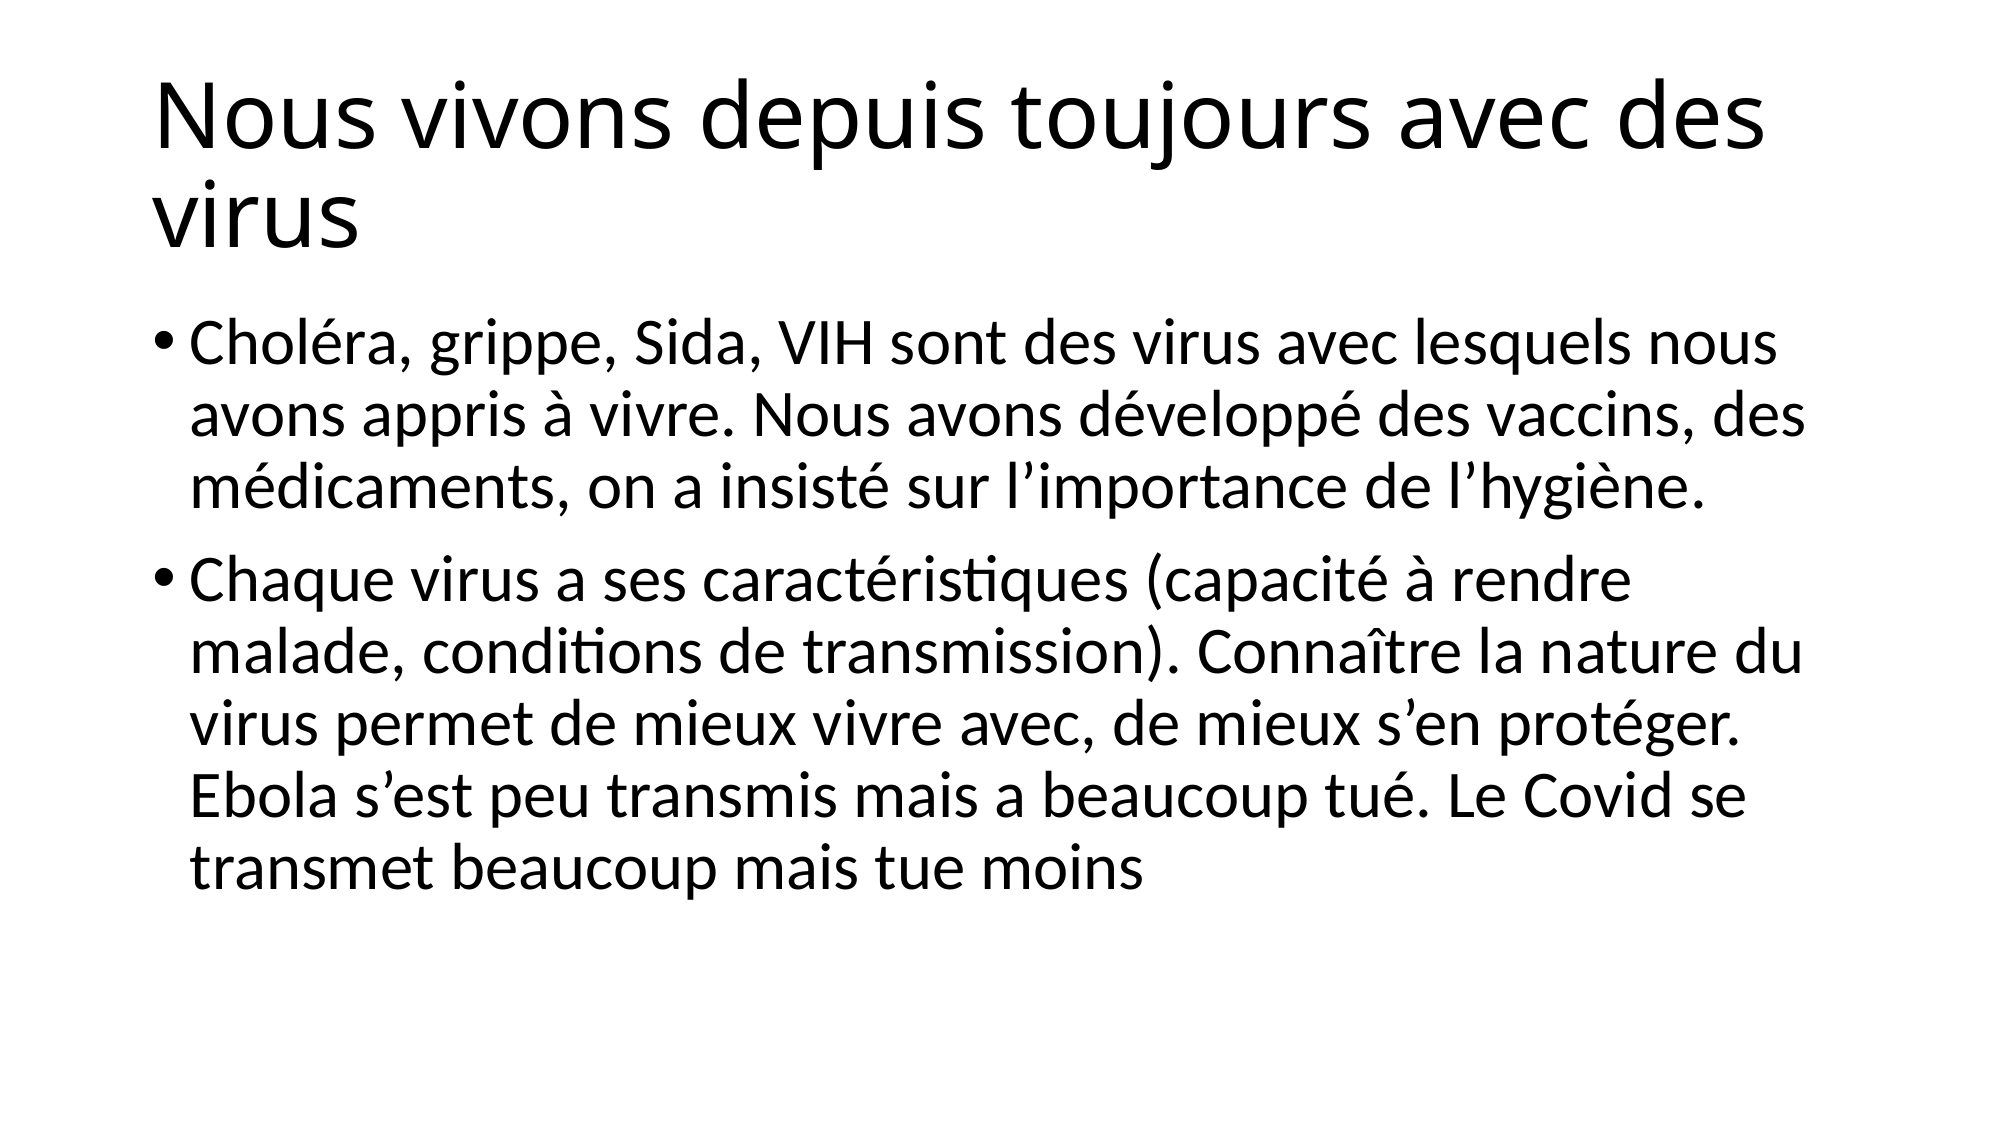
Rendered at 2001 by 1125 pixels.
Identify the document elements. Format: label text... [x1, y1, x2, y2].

list Choléra, grippe, Sida, VIH sont des virus avec lesquels nous avons appris à vivre. Nous avons développé des vaccins, des médicaments, on a insisté sur l’importance de l’hygiène. Chaque virus a ses caractéristiques (capacité à rendre malade, conditions de transmission). Connaître la nature du virus permet de mieux vivre avec, de mieux s’en protéger. Ebola s’est peu transmis mais a beaucoup tué. Le Covid se transmet beaucoup mais tue moins [137, 299, 1863, 1014]
title Nous vivons depuis toujours avec des virus [137, 59, 1863, 278]
